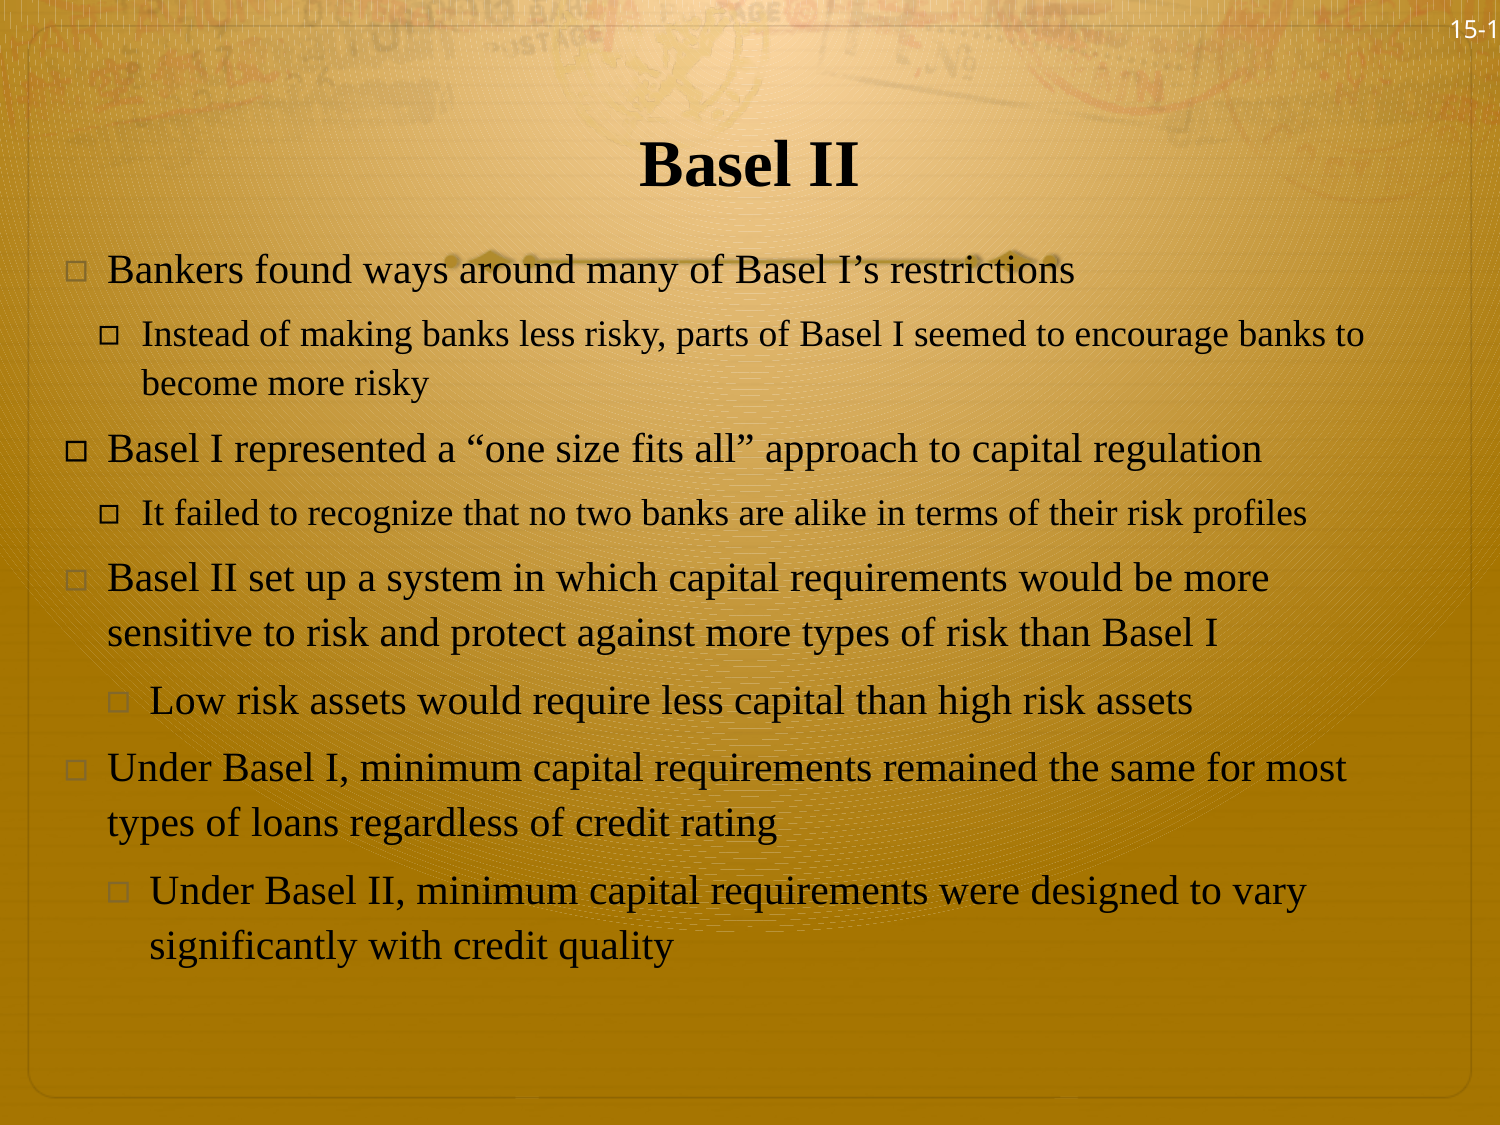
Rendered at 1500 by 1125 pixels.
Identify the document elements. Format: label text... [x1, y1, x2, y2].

list Bankers found ways around many of Basel I’s restrictions Instead of making banks less risky, parts of Basel I seemed to encourage banks to become more risky Basel I represented a “one size fits all” approach to capital regulation It failed to recognize that no two banks are alike in terms of their risk profiles Basel II set up a system in which capital requirements would be more sensitive to risk and protect against more types of risk than Basel I Low risk assets would require less capital than high risk assets Under Basel I, minimum capital requirements remained the same for most types of loans regardless of credit rating Under Basel II, minimum capital requirements were designed to vary significantly with credit quality [47, 229, 1425, 1078]
text_box 15-12 [1340, 6, 1500, 55]
picture [0, 0, 1500, 1125]
title Basel II [75, 106, 1425, 215]
